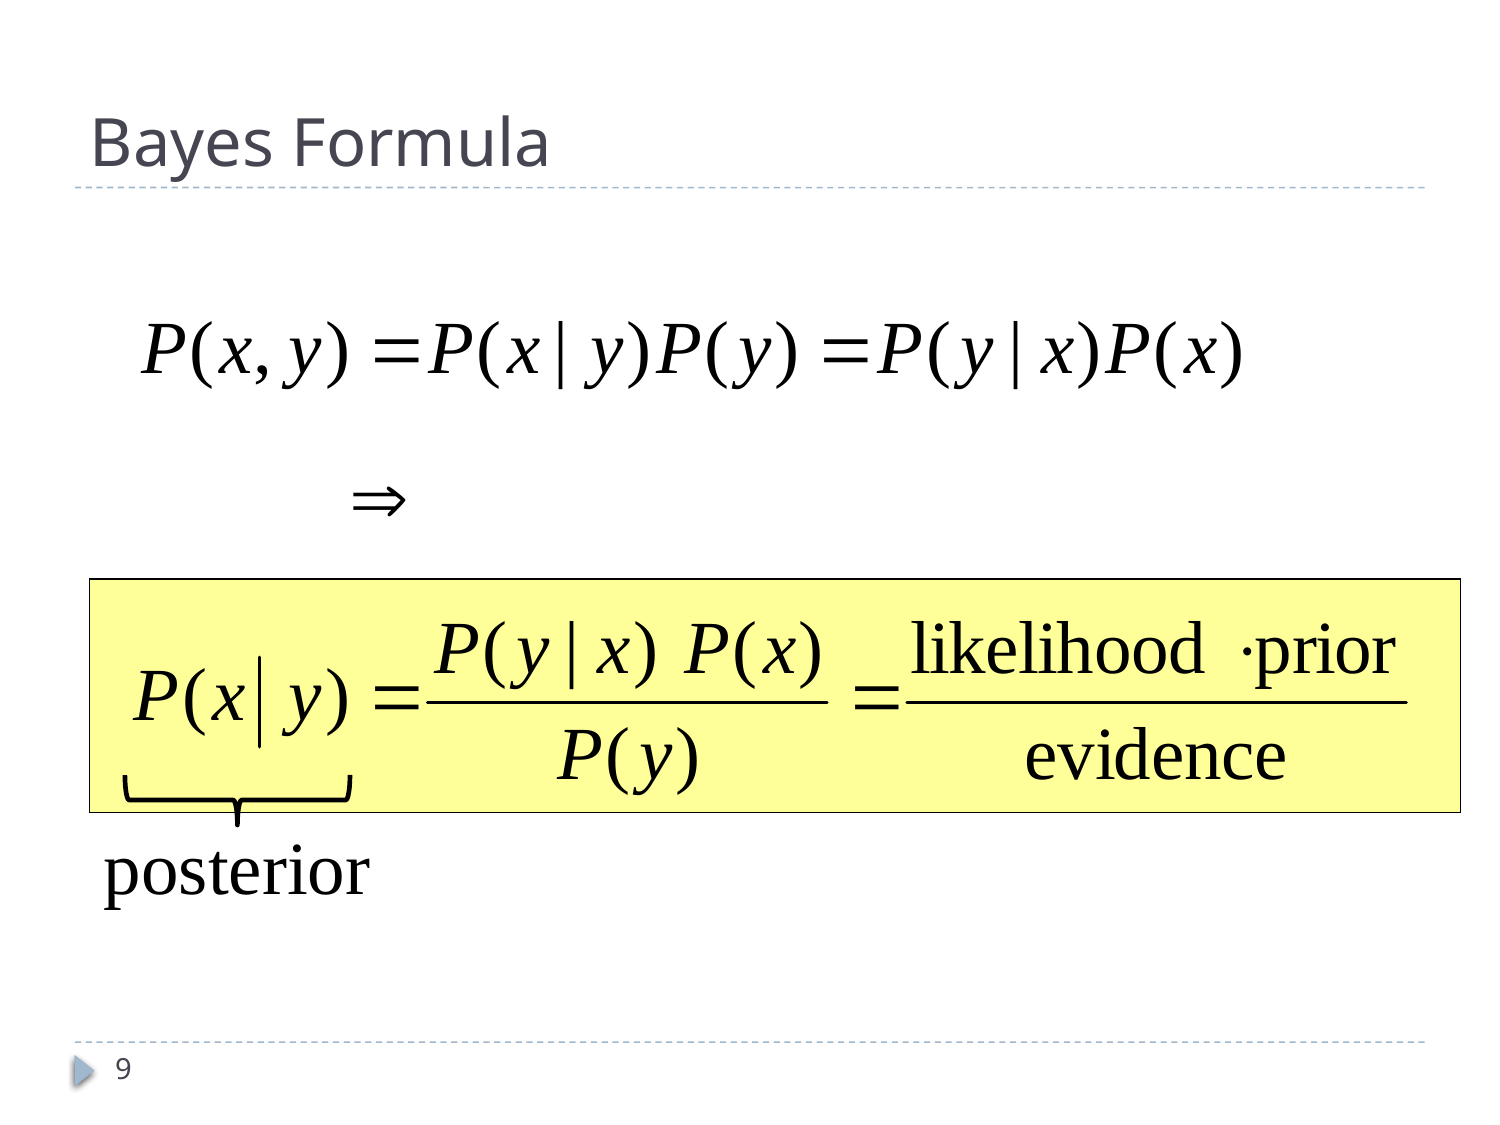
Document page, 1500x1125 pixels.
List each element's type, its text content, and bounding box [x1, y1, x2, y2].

slide_number 9 [100, 1042, 426, 1103]
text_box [119, 304, 1423, 812]
text_box posterior [89, 812, 386, 918]
text_box [89, 579, 114, 812]
title Bayes Formula [75, 37, 1425, 188]
text_box [1427, 579, 1461, 813]
